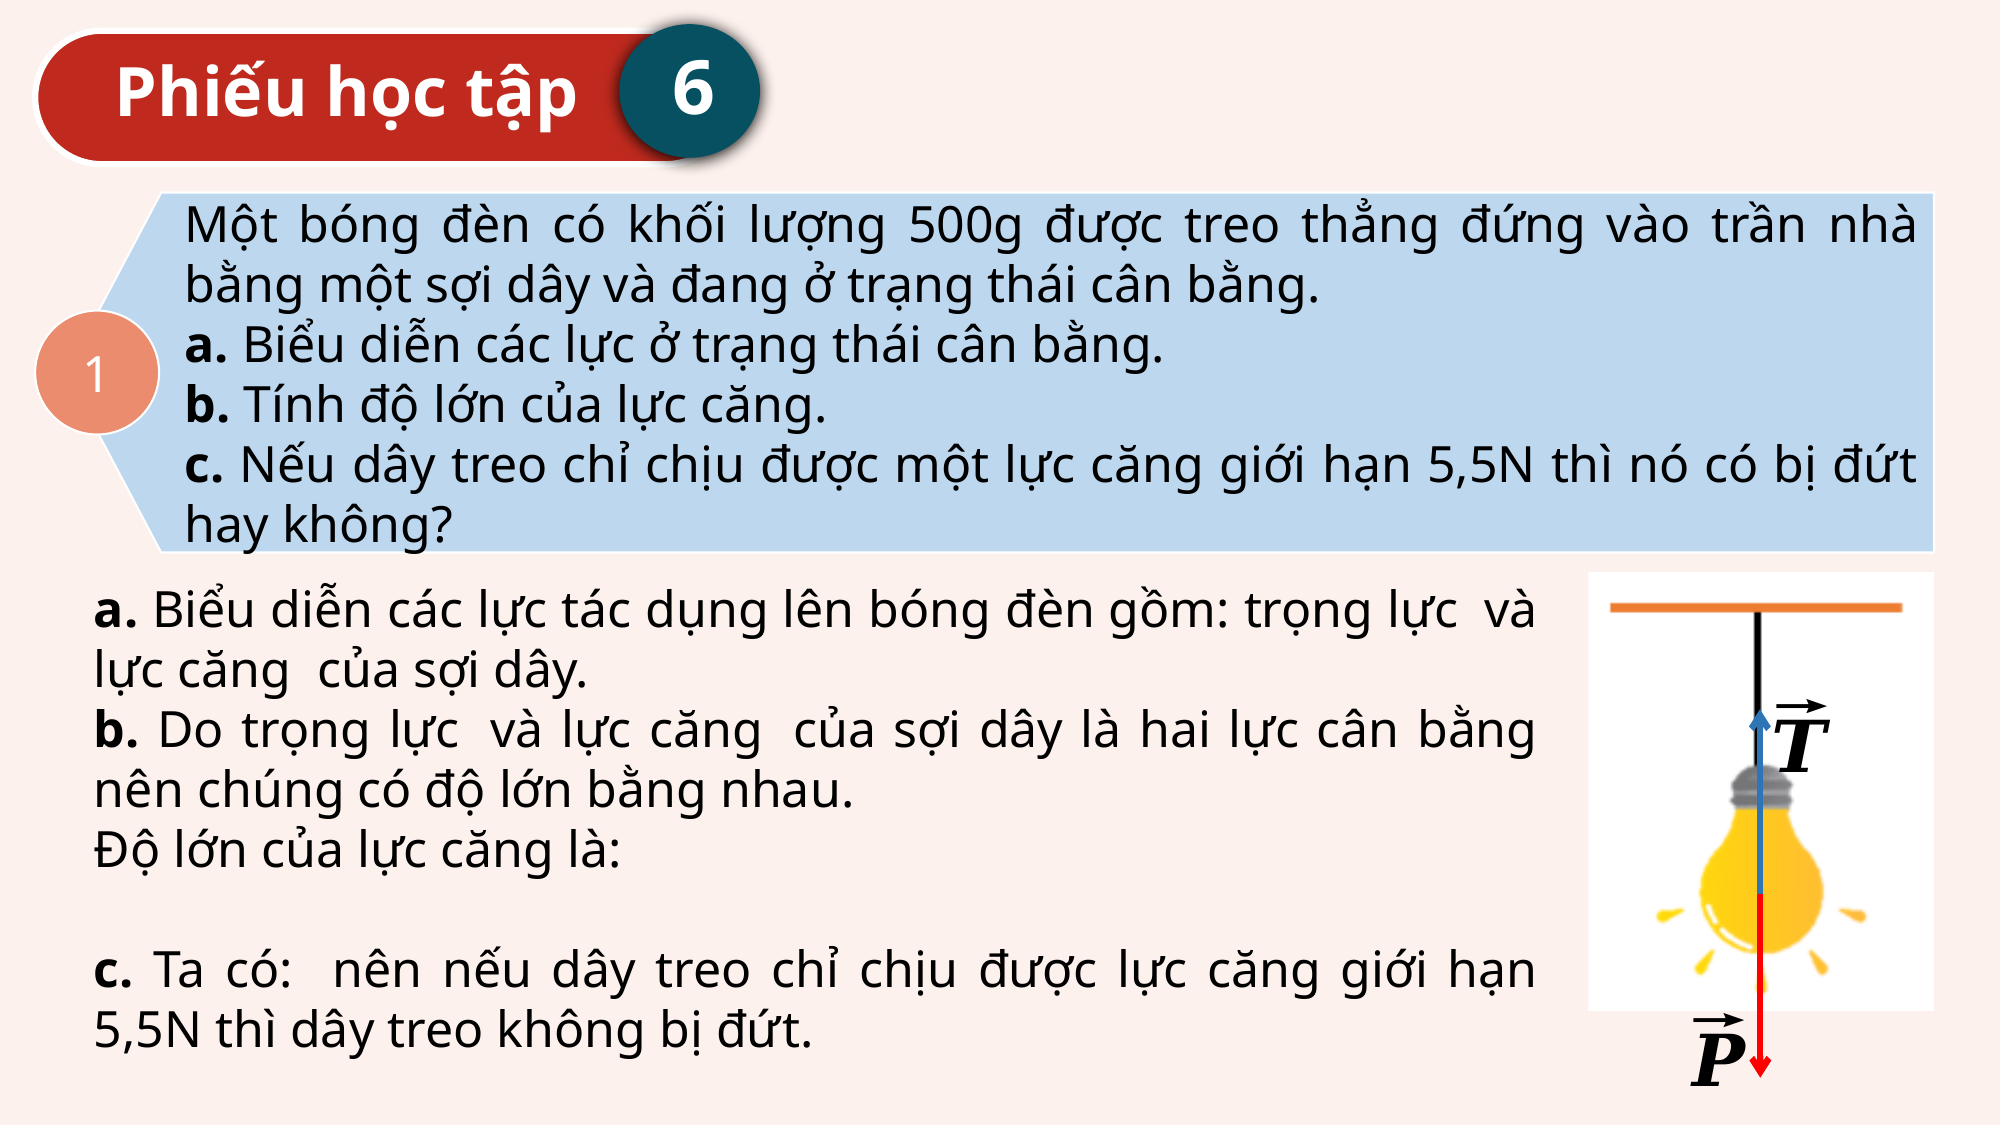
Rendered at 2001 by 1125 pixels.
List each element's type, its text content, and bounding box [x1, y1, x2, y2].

title Phiếu học tập [79, 41, 615, 148]
text_box Một bóng đèn có khối lượng 500g được treo thẳng đứng vào trần nhà bằng một sợi dây và đang ở trạng thái cân bằng. a. Biểu diễn các lực ở trạng thái cân bằng. b. Tính độ lớn của lực căng. c. Nếu dây treo chỉ chịu được một lực căng giới hạn 5,5N thì nó có bị đứt hay không? [98, 191, 1936, 554]
text_box [34, 29, 652, 166]
text_box 1 [34, 309, 161, 436]
picture [1588, 572, 1934, 1011]
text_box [619, 24, 761, 158]
